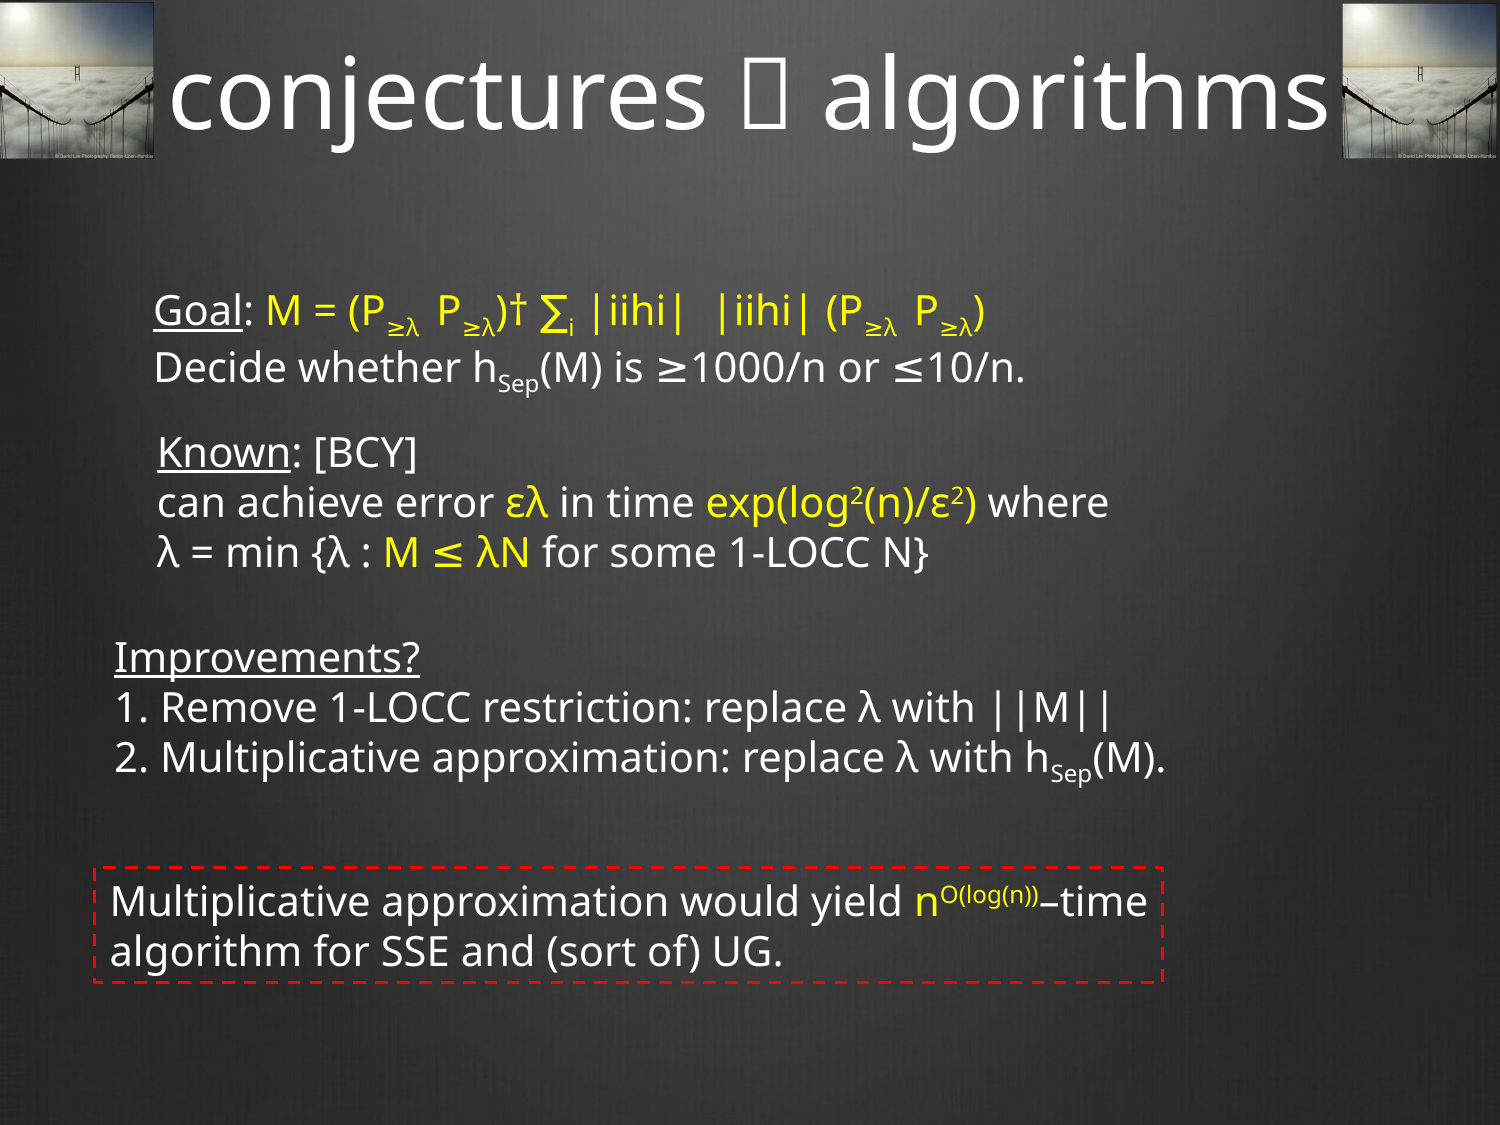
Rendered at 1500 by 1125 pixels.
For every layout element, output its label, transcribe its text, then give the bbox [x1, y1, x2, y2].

title conjectures  algorithms [176, 16, 1338, 163]
picture [0, 2, 154, 159]
text_box Goal: M = (P≥λ ­ P≥λ)† ∑i |iihi| ­ |iihi| (P≥λ ­ P≥λ) Decide whether hSep(M) is ≥1000/n or ≤10/n. [138, 276, 1042, 405]
text_box Improvements? 1. Remove 1-LOCC restriction: replace λ with ||M|| 2. Multiplicative approximation: replace λ with hSep(M). [99, 622, 1182, 795]
text_box Multiplicative approximation would yield nO(log(n))–time algorithm for SSE and (sort of) UG. [94, 867, 1163, 983]
text_box Known: [BCY] can achieve error ελ in time exp(log2(n)/ε2) where λ = min {λ : M ≤ λN for some 1-LOCC N} [142, 418, 1125, 583]
picture [1342, 3, 1497, 159]
